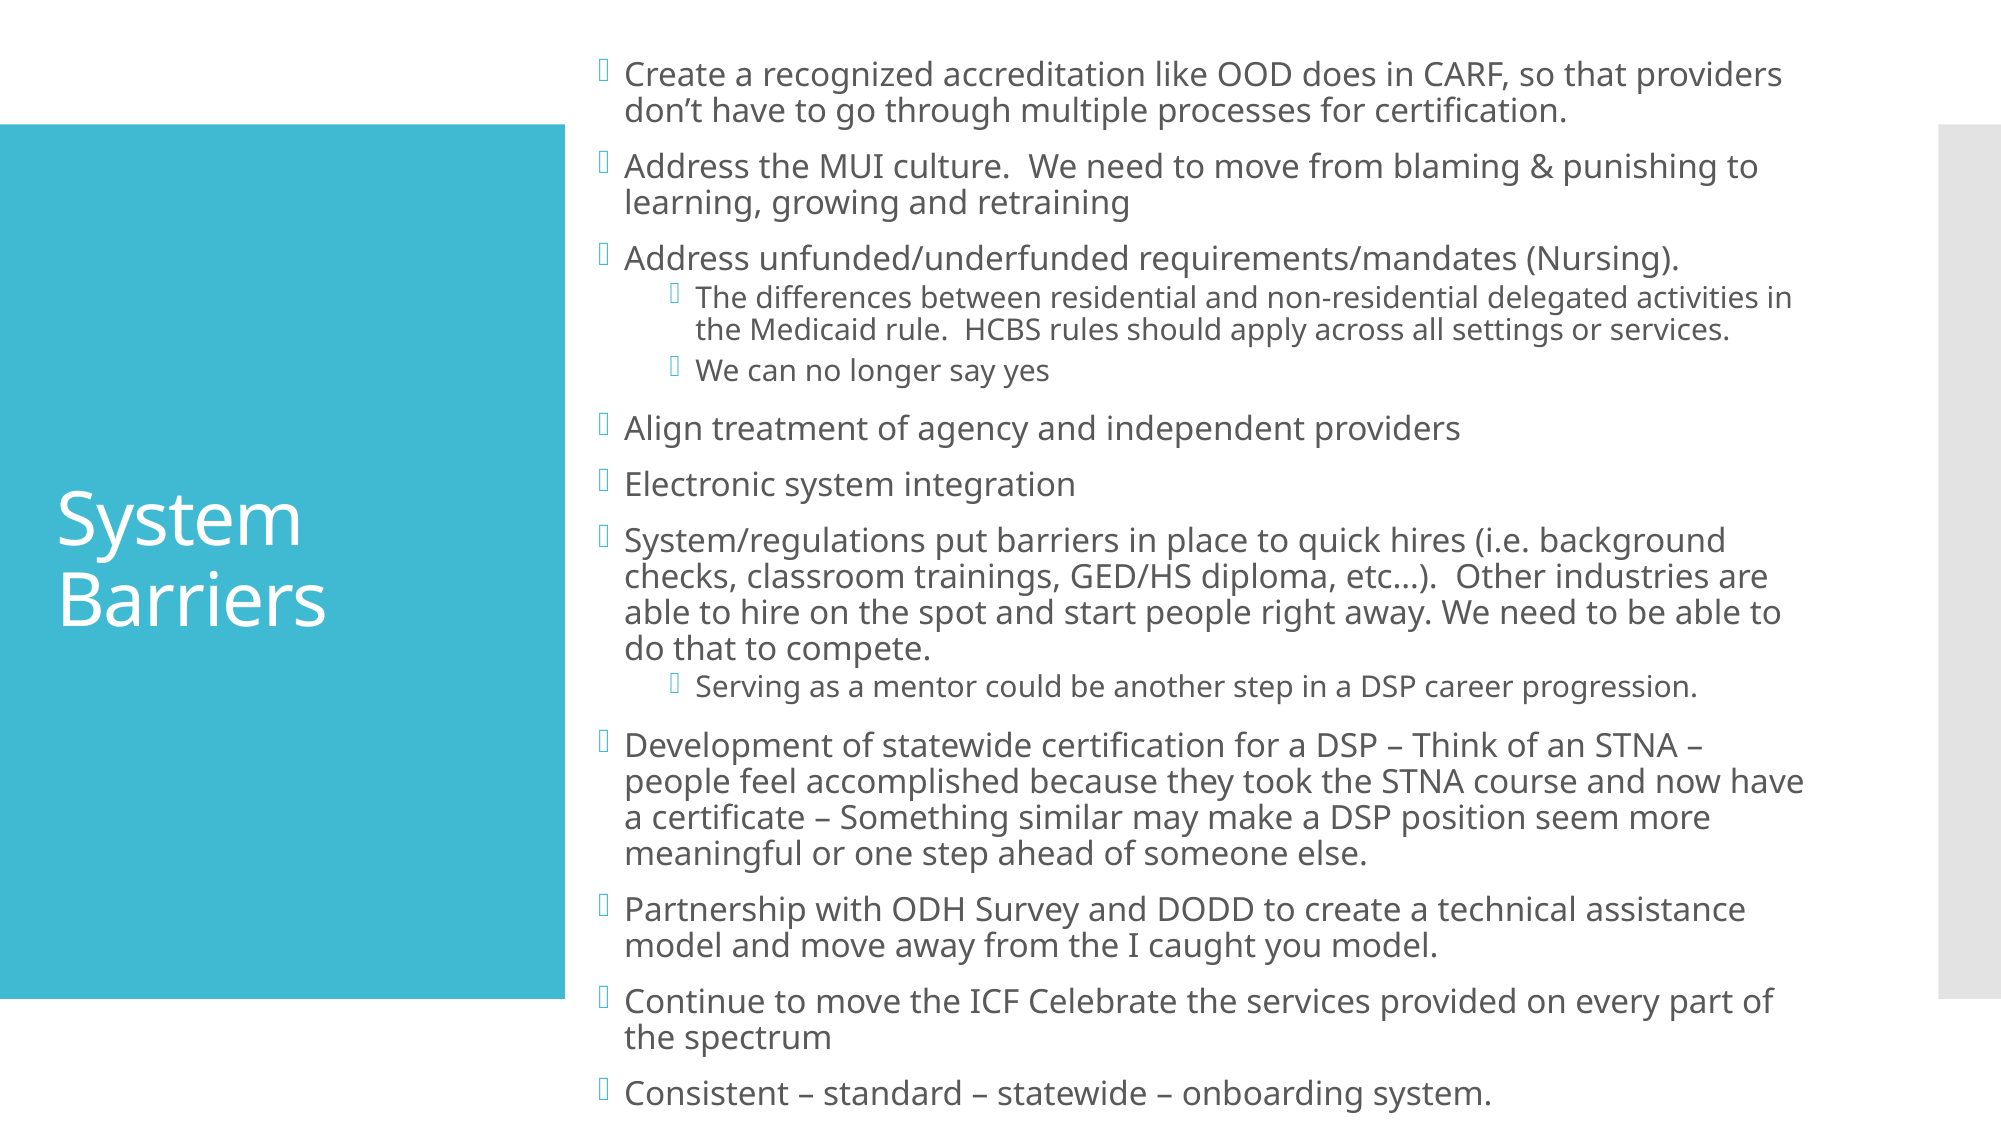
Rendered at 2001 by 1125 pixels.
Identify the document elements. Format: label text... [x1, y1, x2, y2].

list Create a recognized accreditation like OOD does in CARF, so that providers don’t have to go through multiple processes for certification. Address the MUI culture. We need to move from blaming & punishing to learning, growing and retraining Address unfunded/underfunded requirements/mandates (Nursing). The differences between residential and non-residential delegated activities in the Medicaid rule. HCBS rules should apply across all settings or services. We can no longer say yes Align treatment of agency and independent providers Electronic system integration System/regulations put barriers in place to quick hires (i.e. background checks, classroom trainings, GED/HS diploma, etc…). Other industries are able to hire on the spot and start people right away. We need to be able to do that to compete. Serving as a mentor could be another step in a DSP career progression. Development of statewide certification for a DSP – Think of an STNA – people feel accomplished because they took the STNA course and now have a certificate – Something similar may make a DSP position seem more meaningful or one step ahead of someone else. Partnership with ODH Survey and DODD to create a technical assistance model and move away from the I caught you model. Continue to move the ICF Celebrate the services provided on every part of the spectrum Consistent – standard – statewide – onboarding system. [583, 50, 1835, 1125]
title System Barriers [41, 184, 525, 940]
